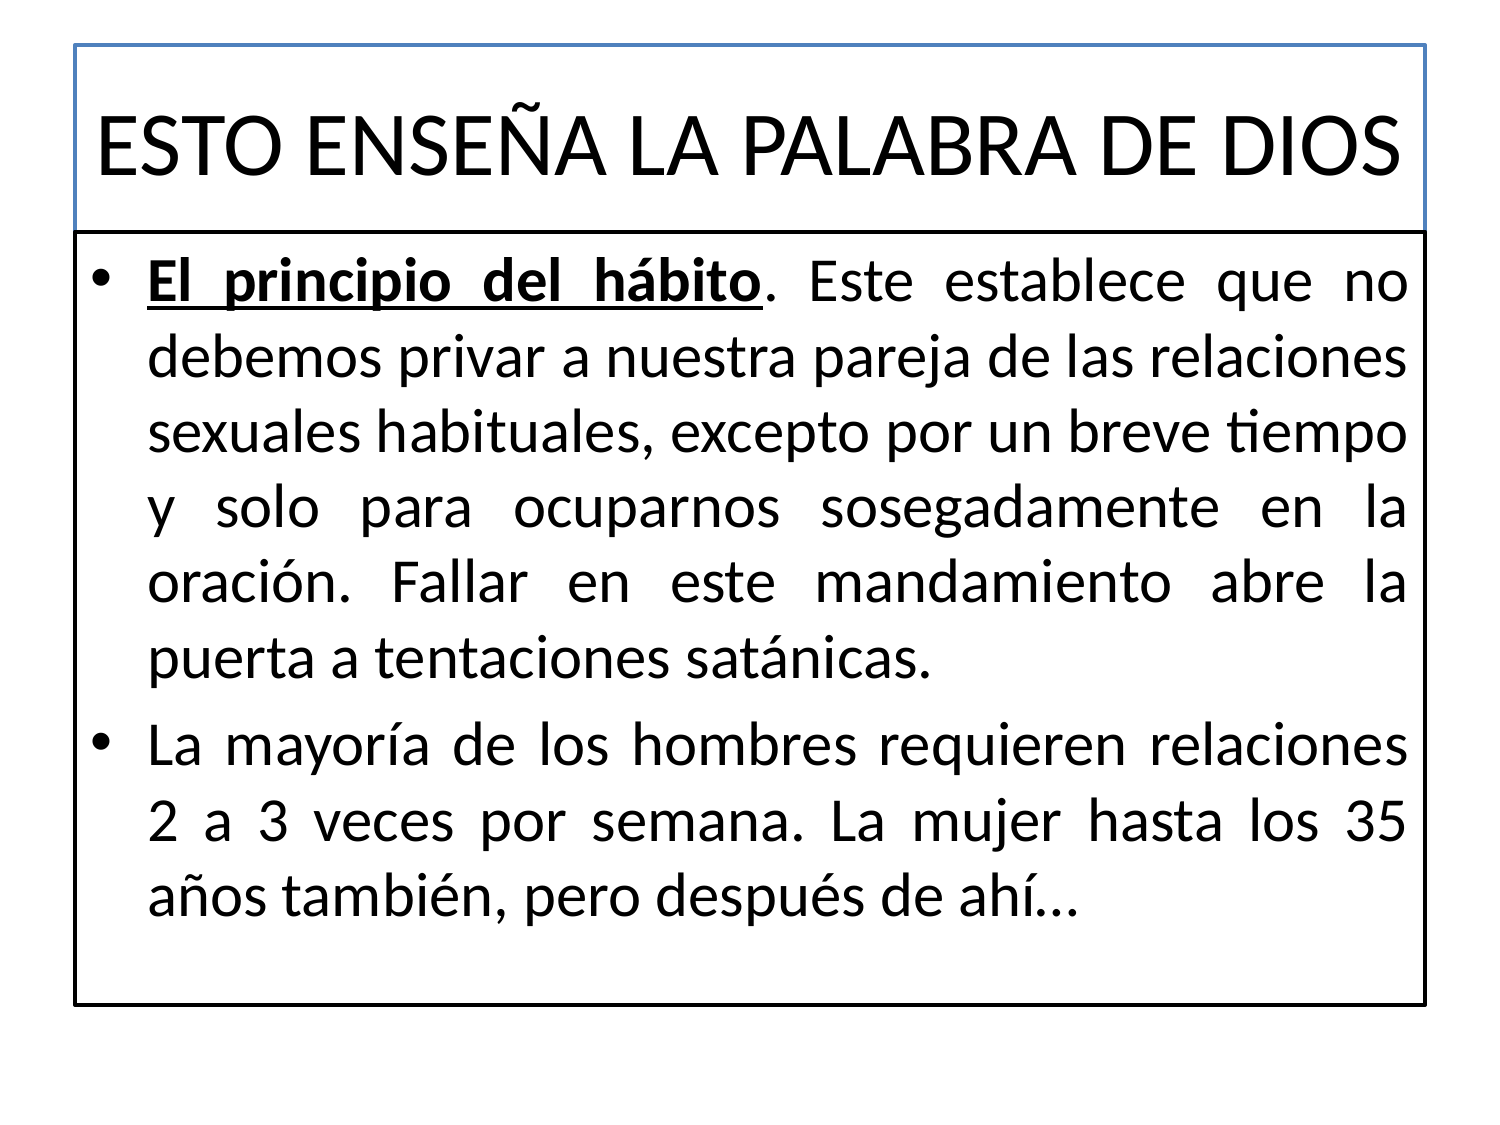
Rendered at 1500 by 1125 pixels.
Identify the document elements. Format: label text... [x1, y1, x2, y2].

list El principio del hábito. Este establece que no debemos privar a nuestra pareja de las relaciones sexuales habituales, excepto por un breve tiempo y solo para ocuparnos sosegadamente en la oración. Fallar en este mandamiento abre la puerta a tentaciones satánicas. La mayoría de los hombres requieren relaciones 2 a 3 veces por semana. La mujer hasta los 35 años también, pero después de ahí… [73, 230, 1427, 1007]
title ESTO ENSEÑA LA PALABRA DE DIOS [73, 43, 1427, 230]
